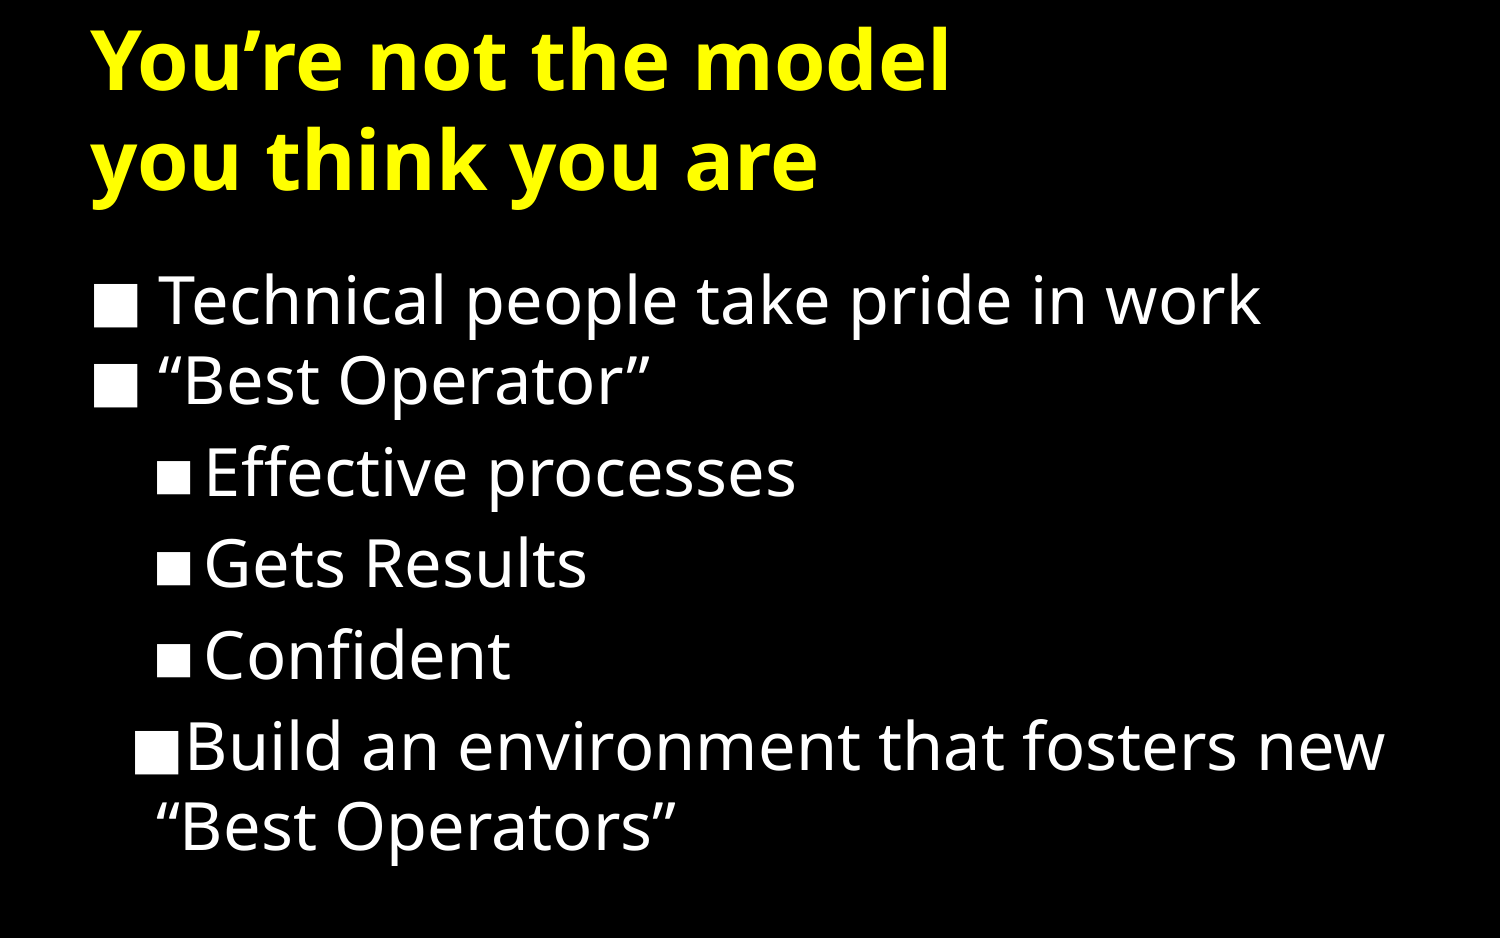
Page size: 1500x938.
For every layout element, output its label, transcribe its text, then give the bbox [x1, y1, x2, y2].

title You’re not the model you think you are [75, 21, 1425, 193]
list Technical people take pride in work “Best Operator” Effective processes Gets Results Confident Build an environment that fosters new “Best Operators” [75, 242, 1425, 875]
